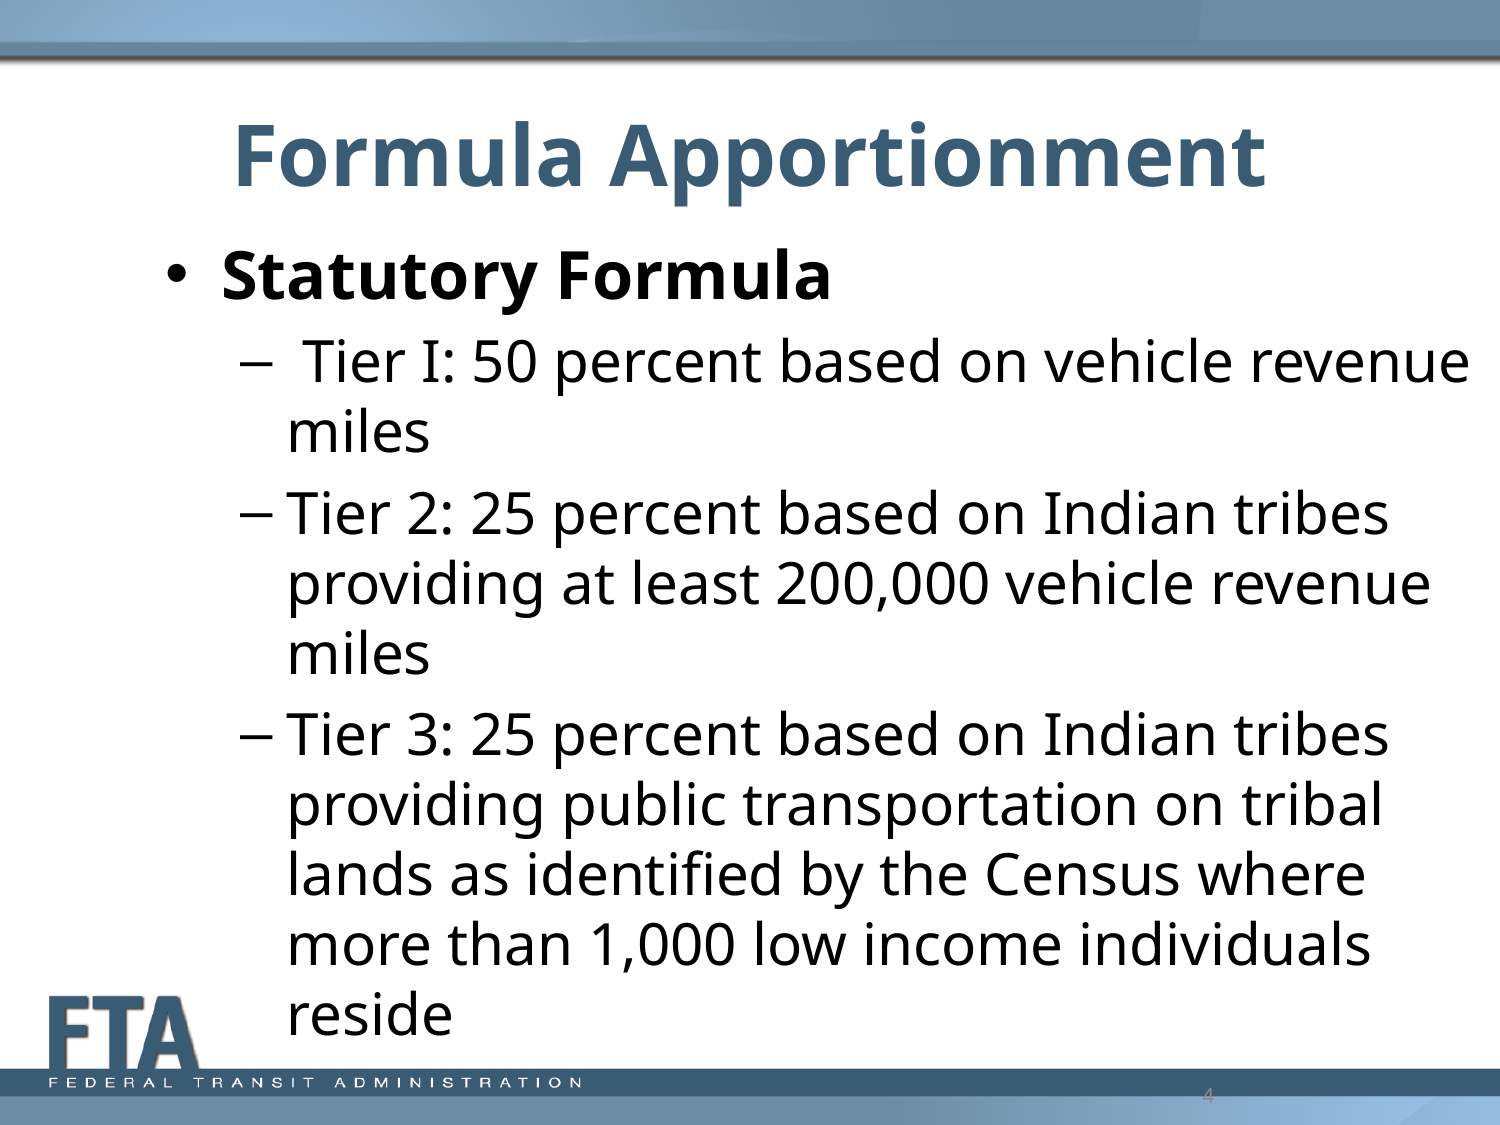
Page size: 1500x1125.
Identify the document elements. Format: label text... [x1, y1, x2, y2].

picture [0, 992, 1500, 1125]
picture [0, 0, 1500, 75]
list Statutory Formula Tier I: 50 percent based on vehicle revenue miles Tier 2: 25 percent based on Indian tribes providing at least 200,000 vehicle revenue miles Tier 3: 25 percent based on Indian tribes providing public transportation on tribal lands as identified by the Census where more than 1,000 low income individuals reside [149, 224, 1500, 893]
slide_number 4 [1187, 1050, 1500, 1125]
title Formula Apportionment [74, 71, 1426, 233]
